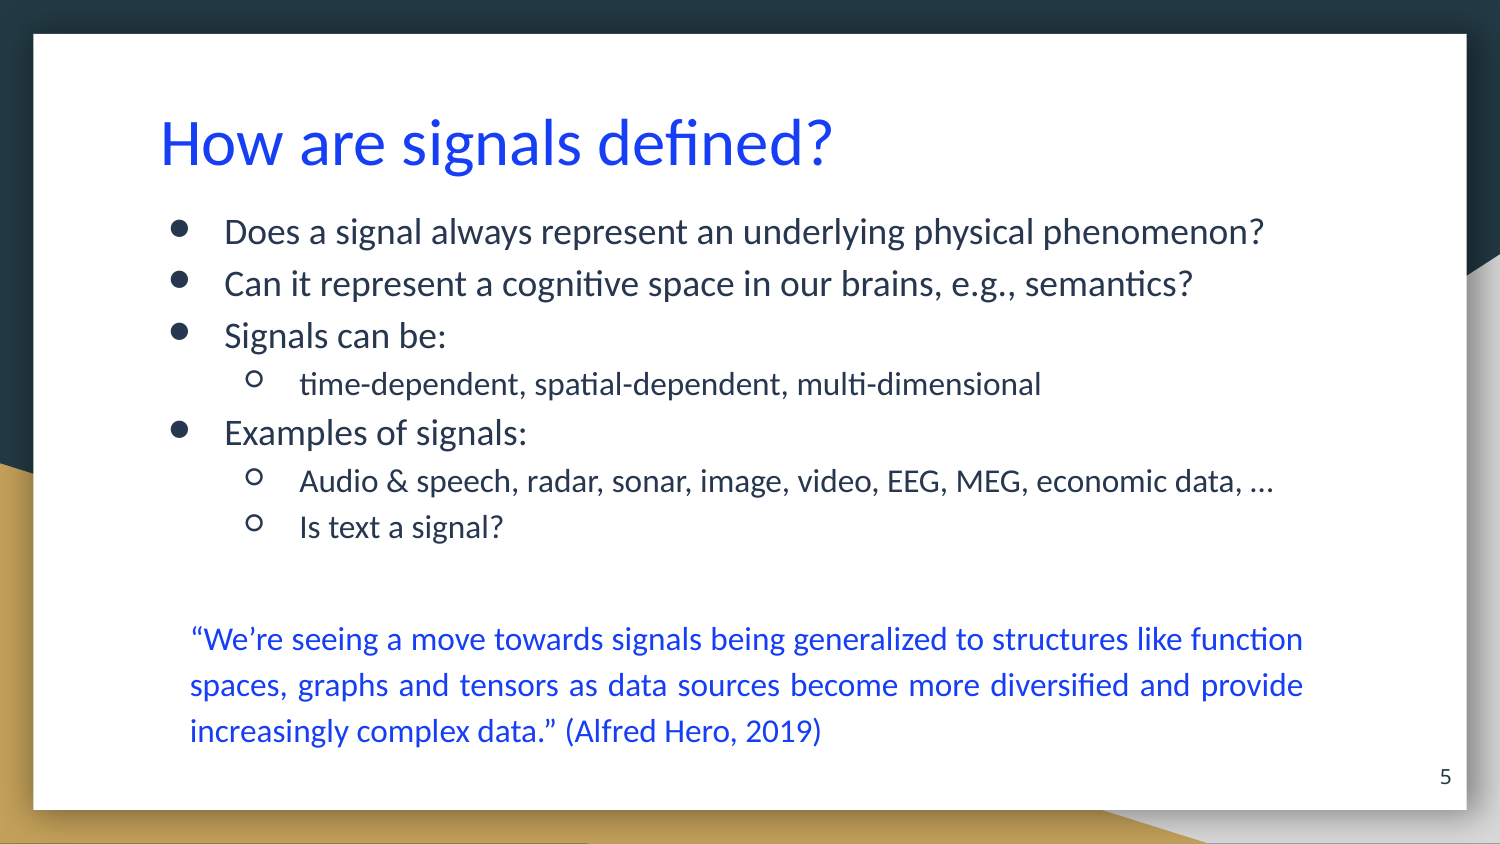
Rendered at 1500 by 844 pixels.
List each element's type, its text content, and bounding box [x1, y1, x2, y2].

list Does a signal always represent an underlying physical phenomenon? Can it represent a cognitive space in our brains, e.g., semantics? Signals can be: time-dependent, spatial-dependent, multi-dimensional Examples of signals: Audio & speech, radar, sonar, image, video, EEG, MEG, economic data, … Is text a signal? [134, 185, 1366, 691]
slide_number ‹#› [1376, 745, 1467, 810]
title How are signals defined? [145, 71, 1377, 175]
text_box “We’re seeing a move towards signals being generalized to structures like function spaces, graphs and tensors as data sources become more diversified and provide increasingly complex data.” (Alfred Hero, 2019) [174, 596, 1321, 764]
